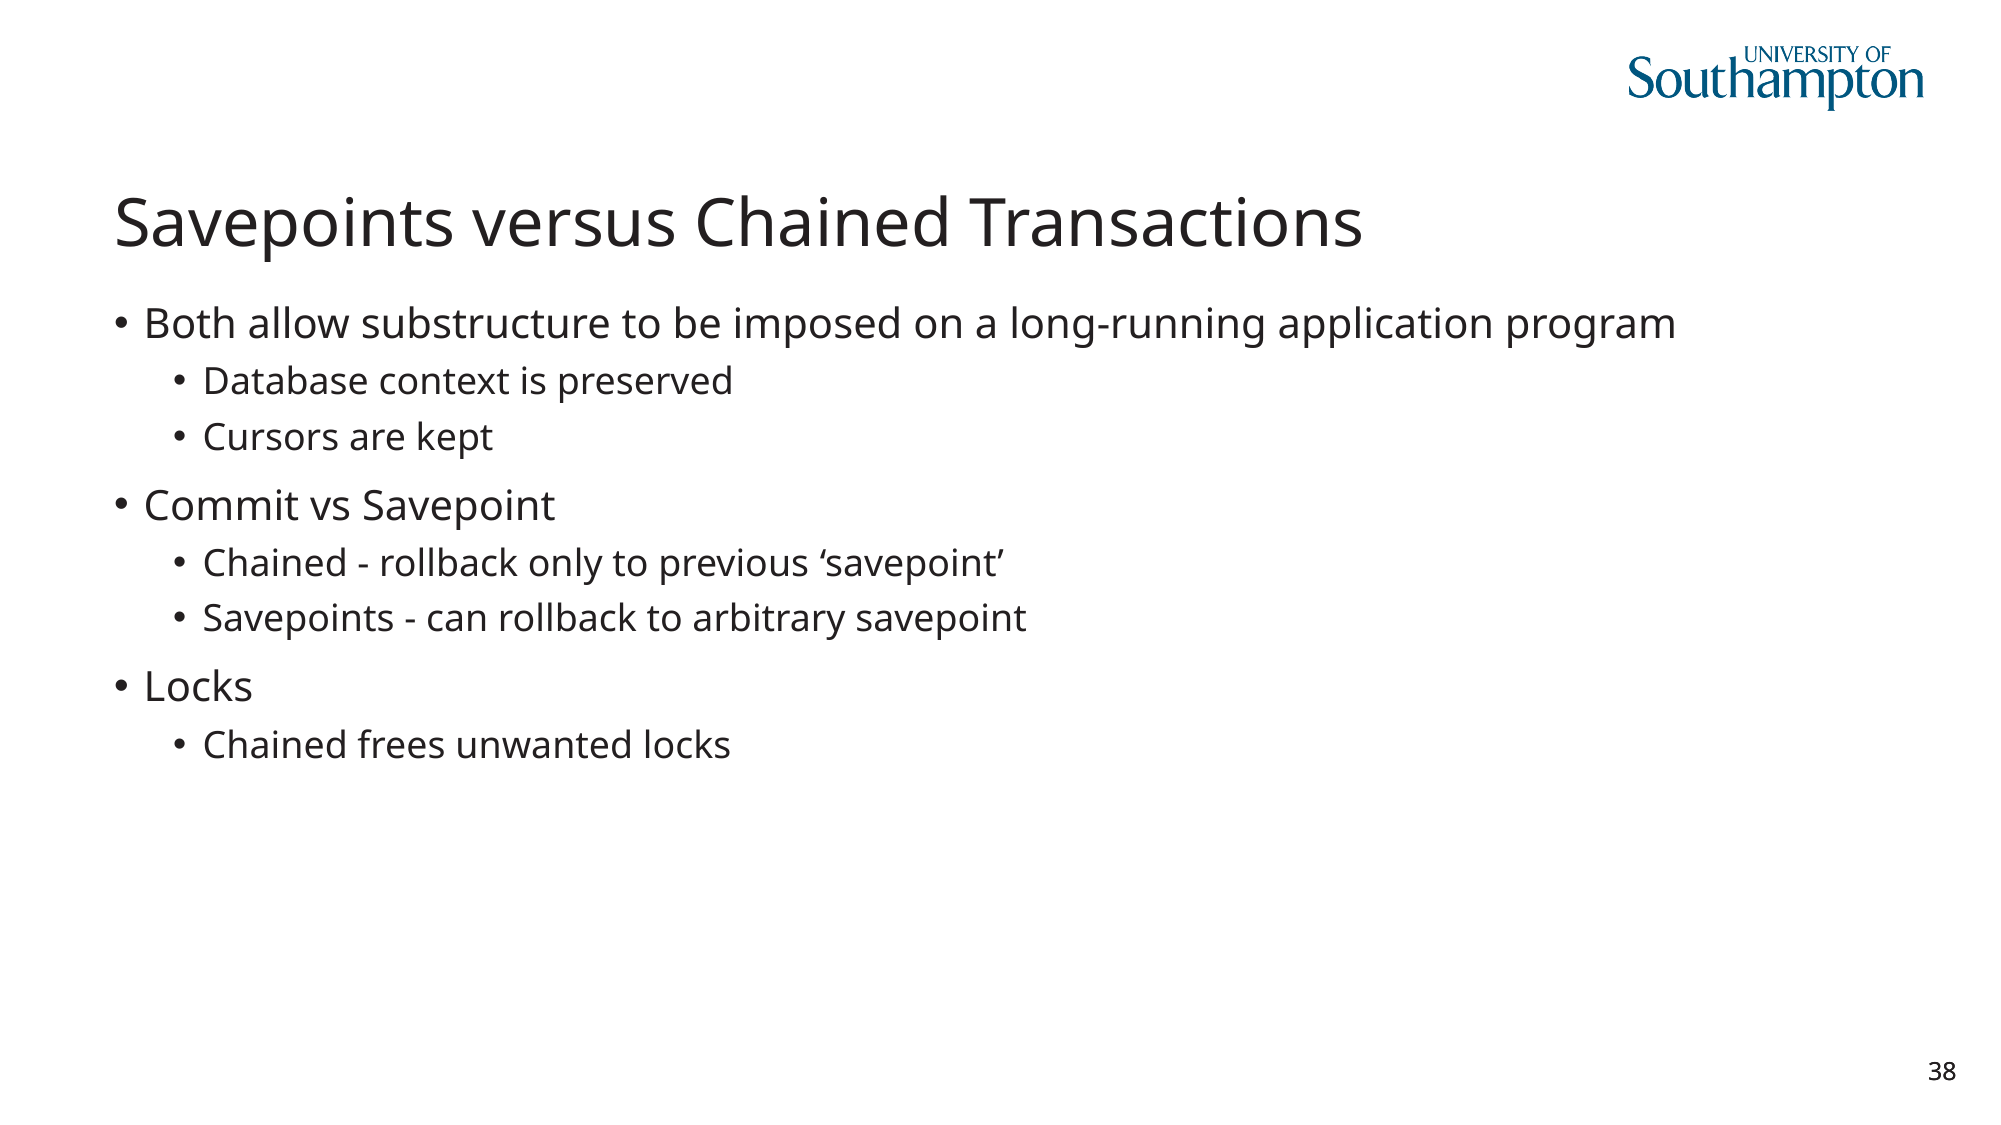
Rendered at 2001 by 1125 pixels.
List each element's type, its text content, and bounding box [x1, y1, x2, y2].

title Savepoints versus Chained Transactions [102, 113, 1898, 268]
slide_number 38 [1897, 1046, 1969, 1094]
picture [1629, 71, 1648, 95]
picture [1869, 48, 1877, 60]
picture [1629, 46, 1924, 111]
list Both allow substructure to be imposed on a long-running application program Database context is preserved Cursors are kept Commit vs Savepoint Chained - rollback only to previous ‘savepoint’ Savepoints - can rollback to arbitrary savepoint Locks Chained frees unwanted locks [102, 290, 1898, 1024]
